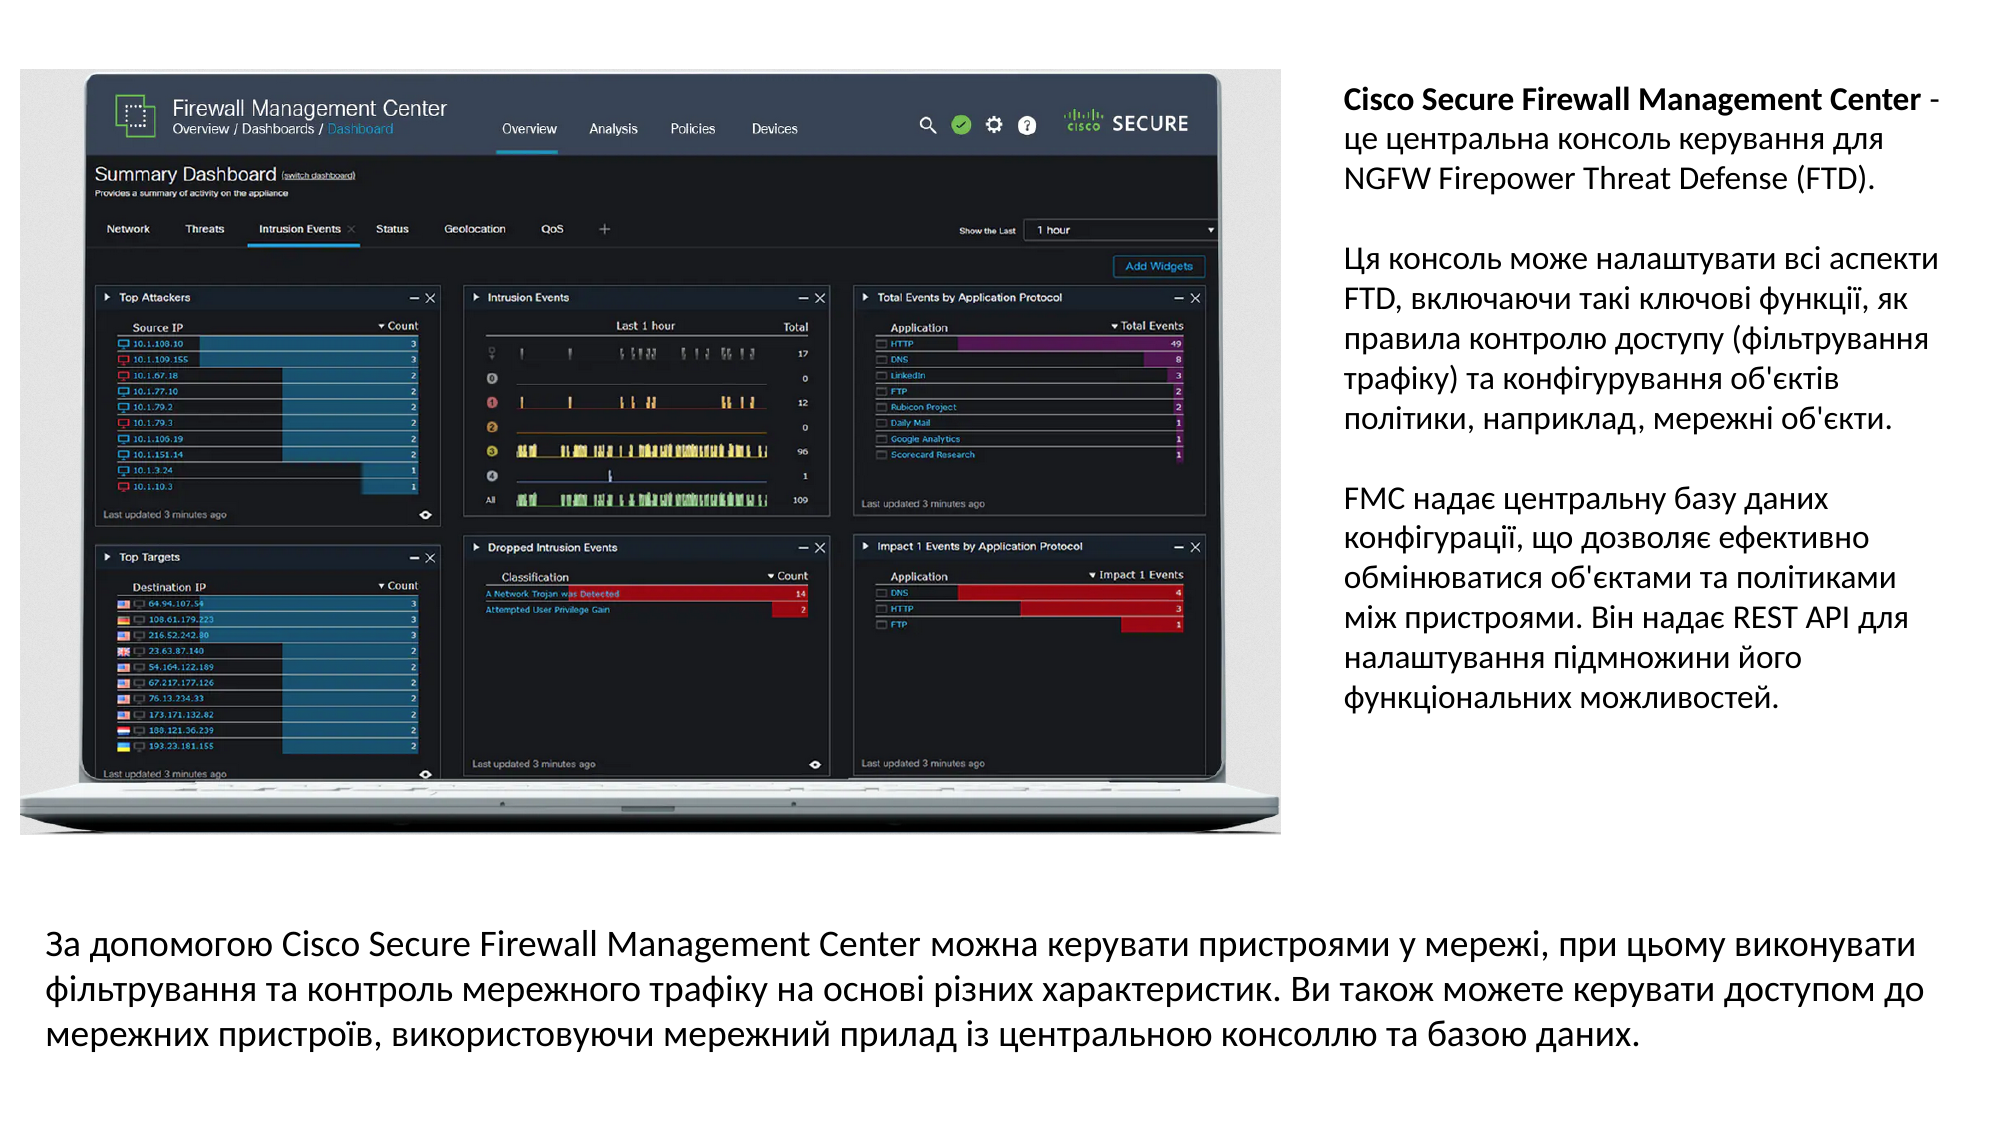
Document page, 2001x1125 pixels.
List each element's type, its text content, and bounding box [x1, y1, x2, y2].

text_box Cisco Secure Firewall Management Center - це центральна консоль керування для NGFW Firepower Threat Defense (FTD). Ця консоль може налаштувати всі аспекти FTD, включаючи такі ключові функції, як правила контролю доступу (фільтрування трафіку) та конфігурування об'єктів політики, наприклад, мережні об'єкти. FMC надає центральну базу даних конфігурації, що дозволяє ефективно обмінюватися об'єктами та політиками між пристроями. Він надає REST API для налаштування підмножини його функціональних можливостей. [1329, 69, 1965, 723]
text_box За допомогою Cisco Secure Firewall Management Center можна керувати пристроями у мережі, при цьому виконувати фільтрування та контроль мережного трафіку на основі різних характеристик. Ви також можете керувати доступом до мережних пристроїв, використовуючи мережний прилад із центральною консоллю та базою даних. [30, 911, 1965, 1061]
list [20, 69, 1281, 835]
